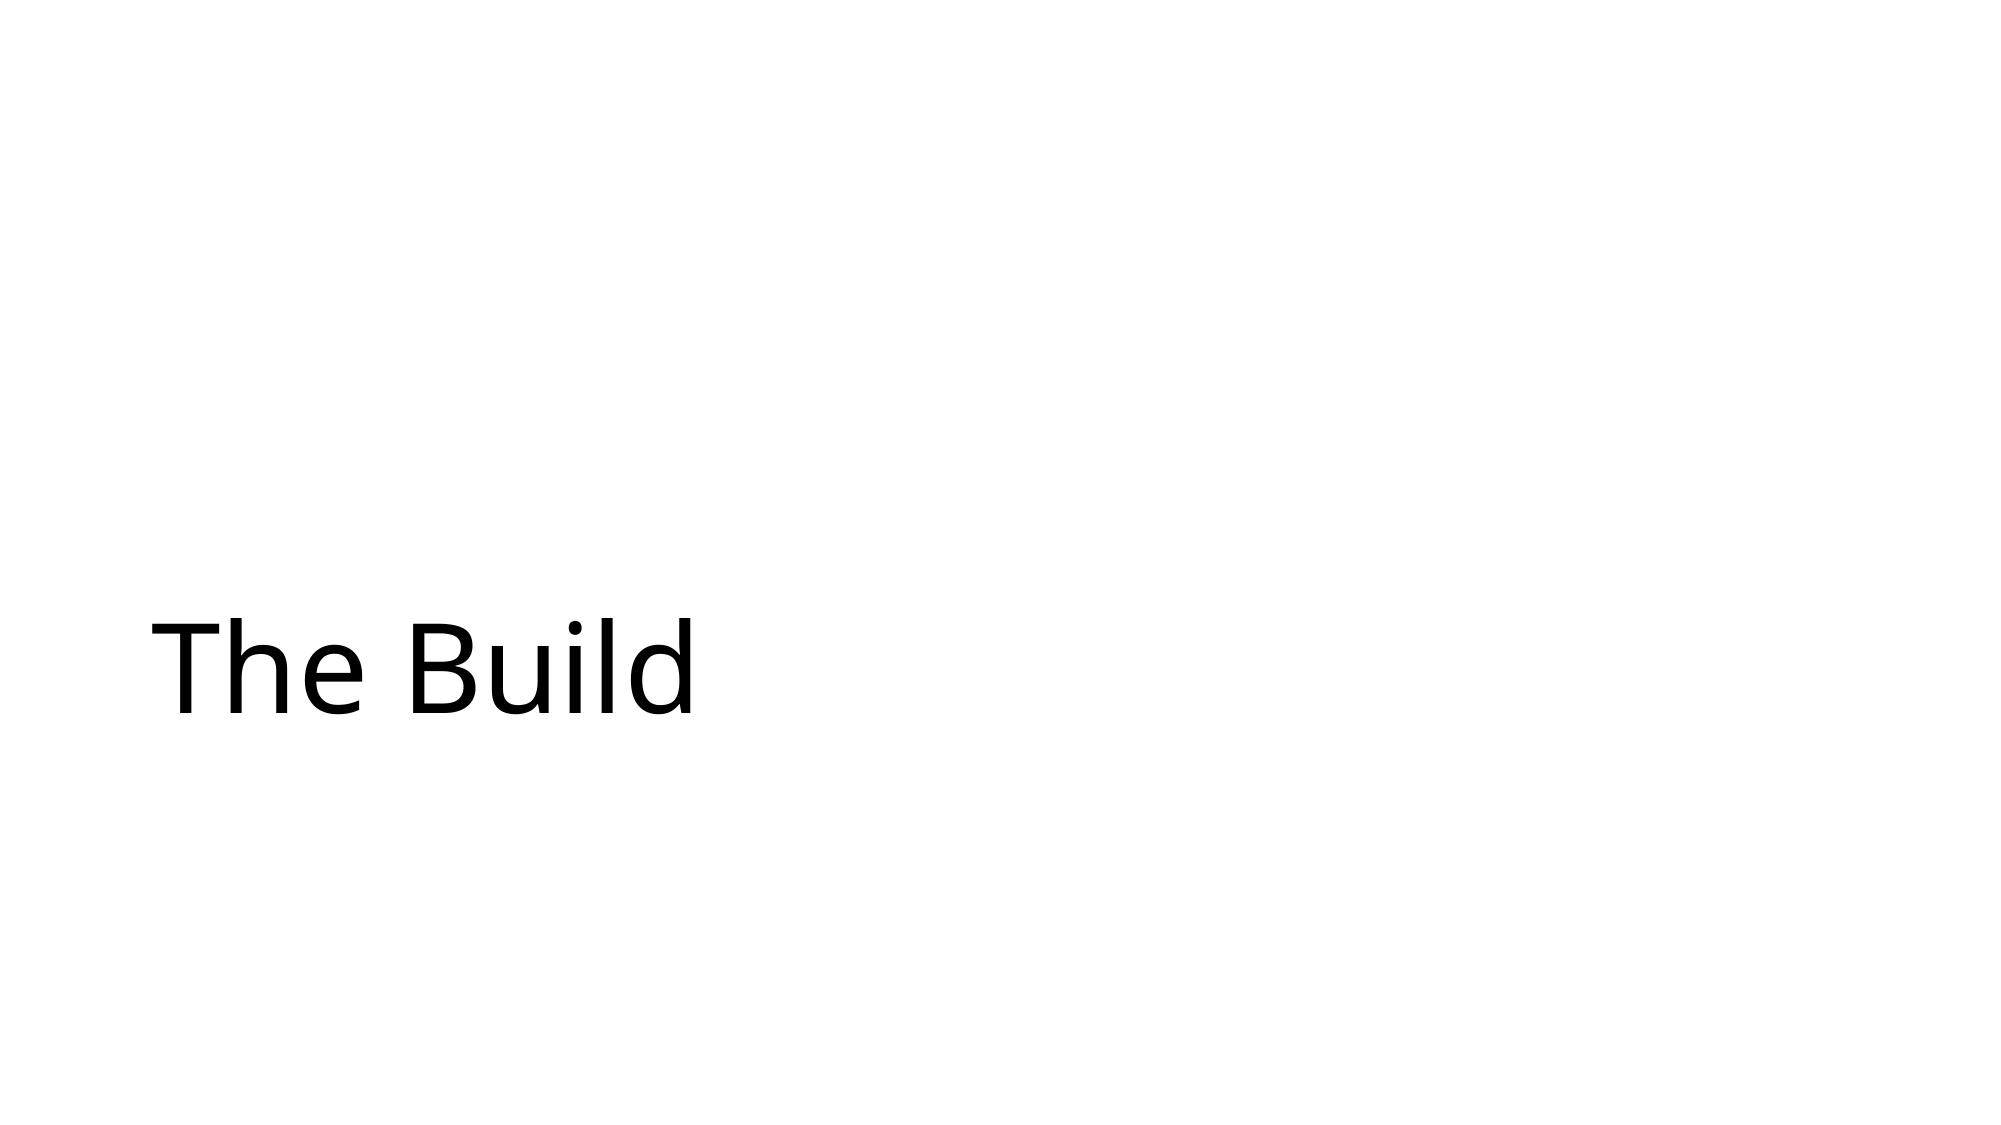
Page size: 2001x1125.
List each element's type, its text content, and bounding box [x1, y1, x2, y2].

title The Build [136, 280, 1862, 749]
